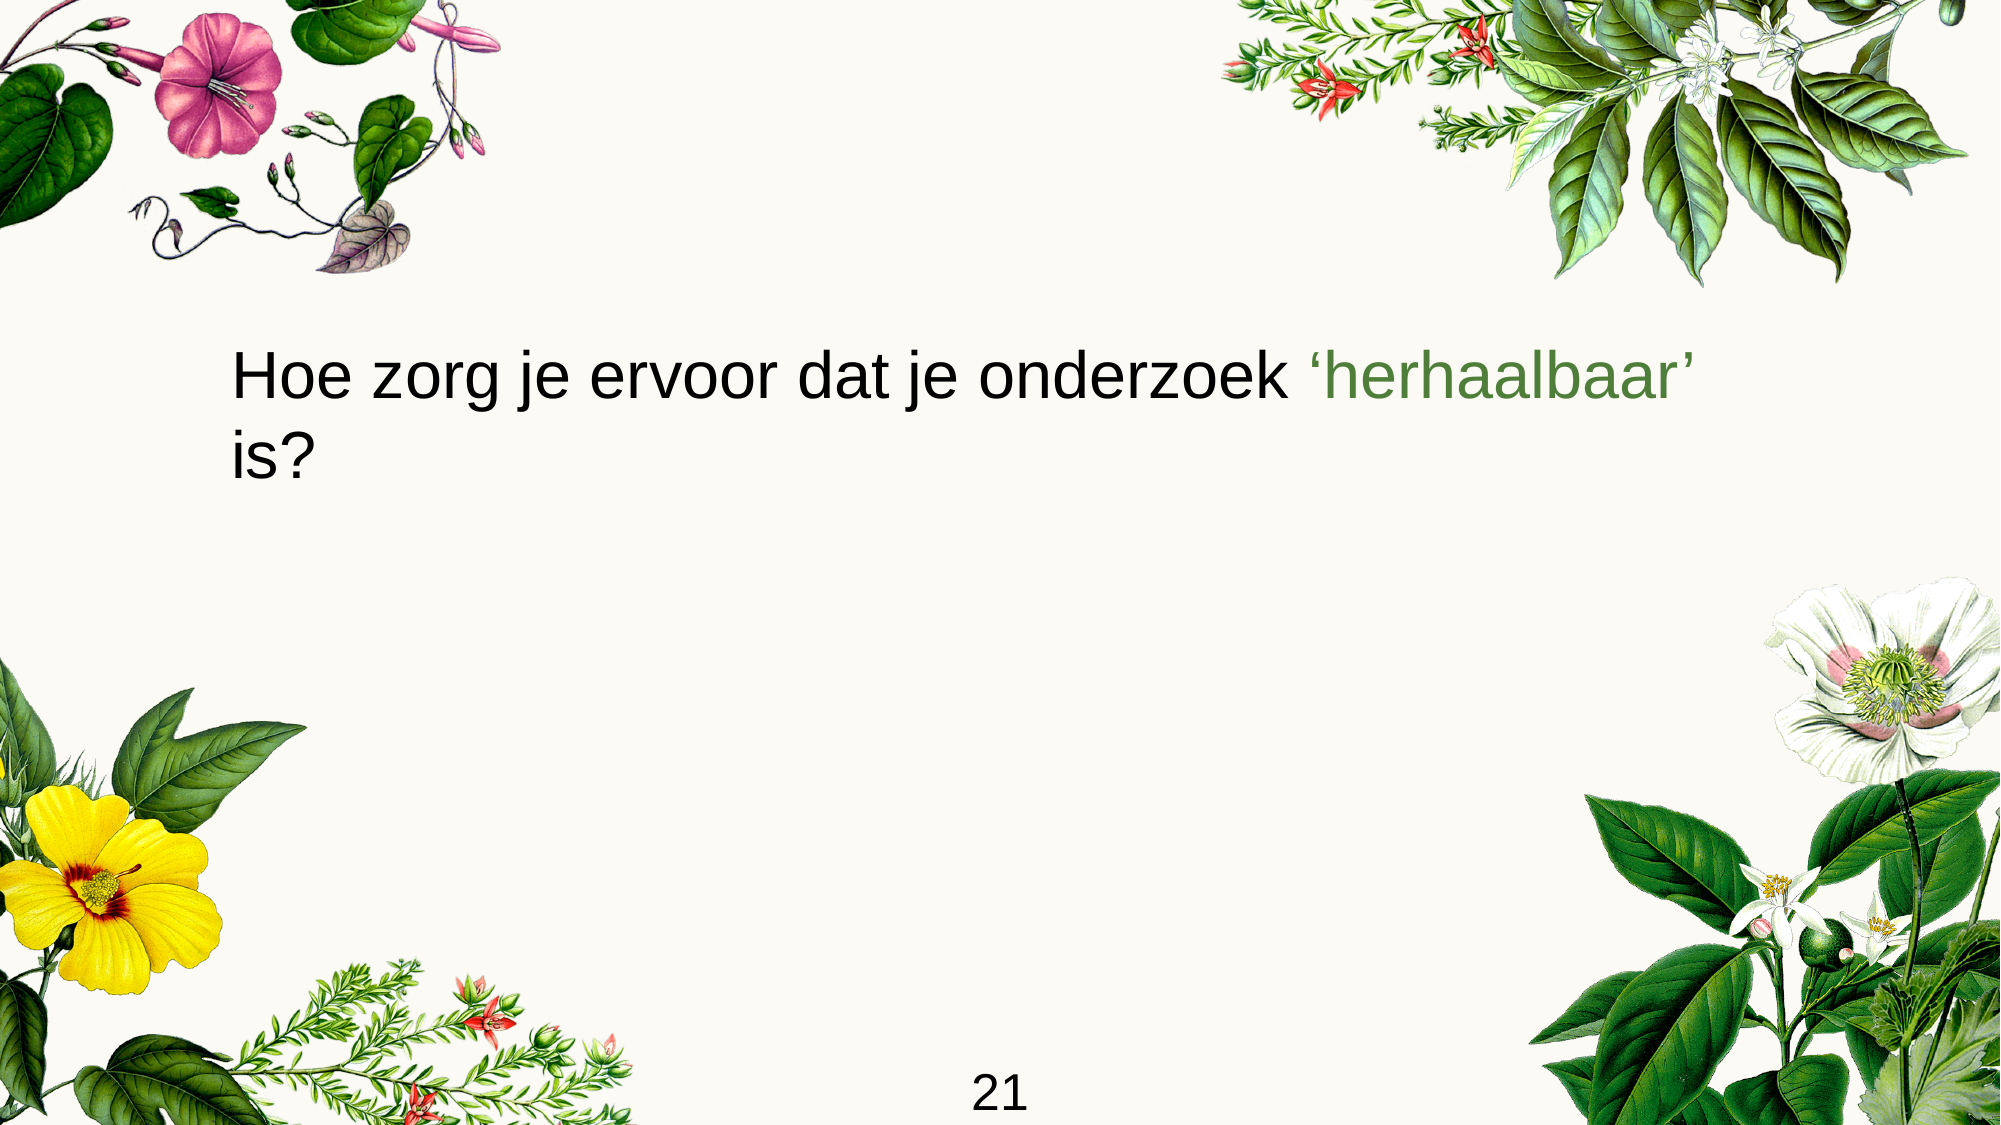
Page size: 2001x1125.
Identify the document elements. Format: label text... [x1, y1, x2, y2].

title Hoe zorg je ervoor dat je onderzoek ‘herhaalbaar’ is? [210, 312, 1804, 566]
picture [0, 0, 514, 274]
picture [1489, 0, 2000, 288]
picture [1221, 0, 1488, 167]
picture [0, 647, 646, 1125]
slide_number 21 [939, 1038, 1060, 1093]
picture [1525, 576, 2000, 1125]
